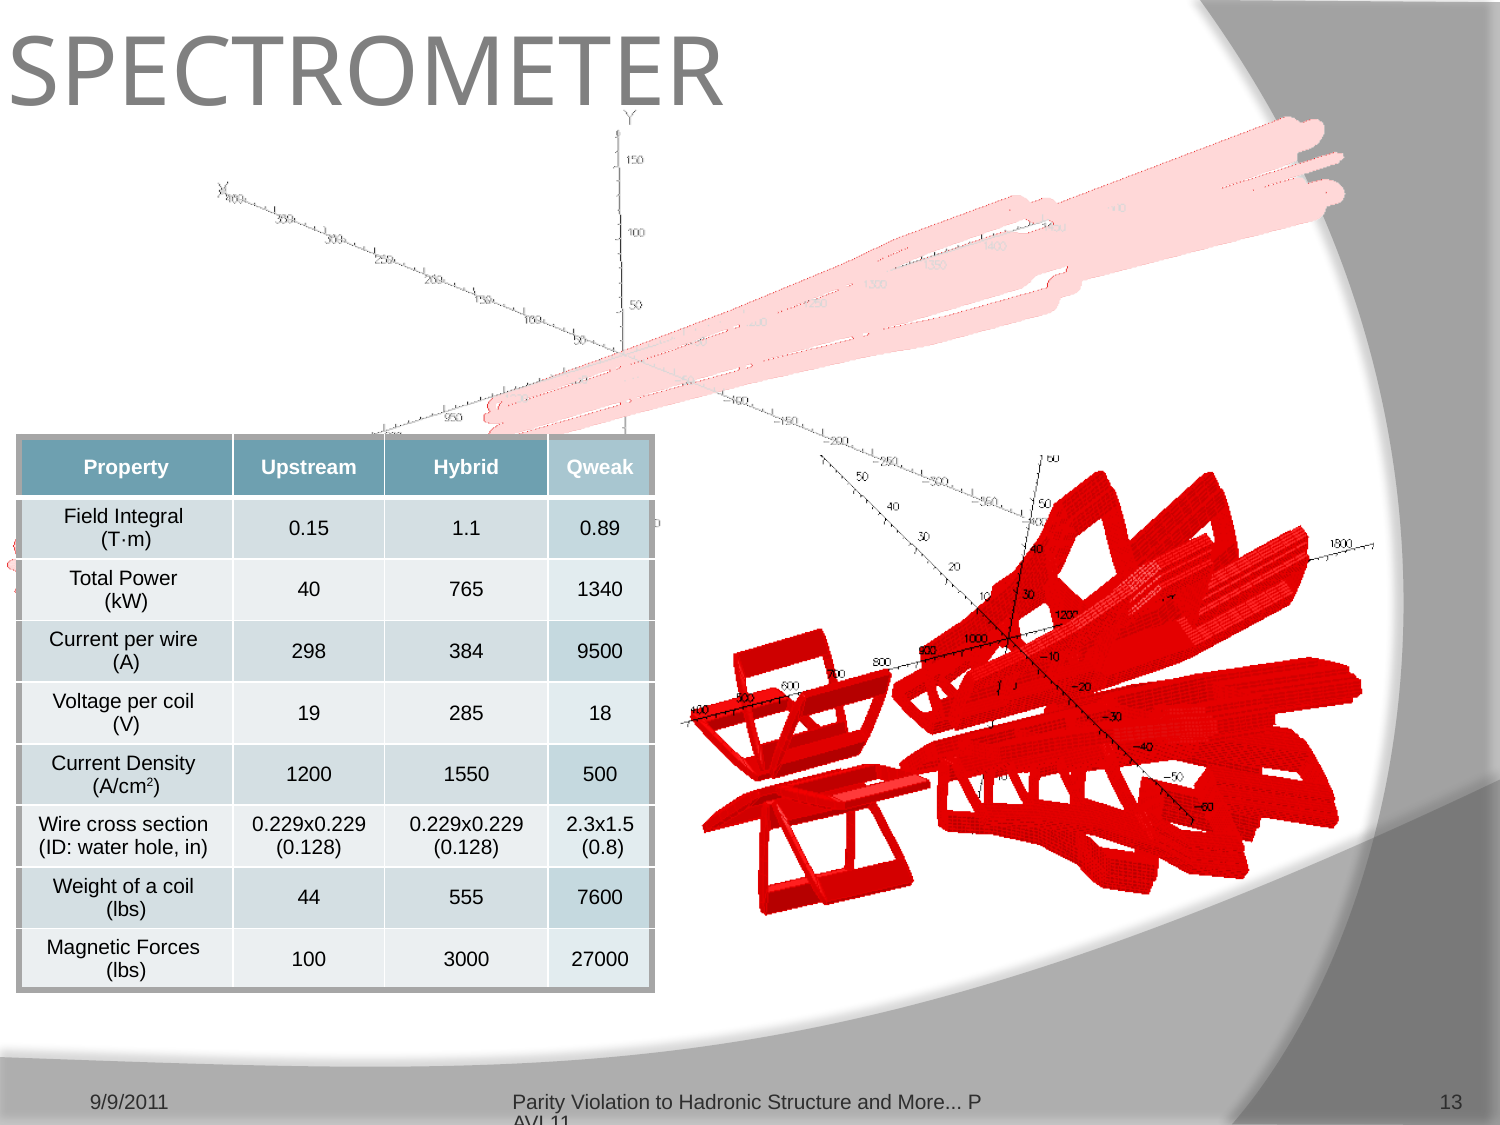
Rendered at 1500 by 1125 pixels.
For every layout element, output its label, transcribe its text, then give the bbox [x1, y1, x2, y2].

table_cell 3000 [385, 929, 547, 987]
table_cell 285 [385, 683, 547, 743]
slide_number 13 [1337, 1053, 1463, 1114]
table_cell 384 [385, 625, 547, 681]
table_cell 27000 [549, 929, 649, 987]
table_cell Magnetic Forces (lbs) [22, 929, 232, 987]
table_cell 555 [385, 868, 547, 928]
table_cell Current per wire (A) [22, 625, 232, 681]
table_cell Current Density (A/cm2) [22, 745, 232, 804]
table_cell 500 [549, 745, 649, 804]
table_cell 18 [549, 683, 649, 743]
table_cell 7600 [549, 868, 649, 928]
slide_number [75, 1053, 425, 1114]
picture [680, 455, 1374, 936]
table_cell 0.229x0.229 (0.128) [385, 806, 547, 866]
table_cell 298 [234, 625, 384, 681]
table_cell 19 [234, 683, 384, 743]
table_cell 2.3x1.5 (0.8) [549, 806, 649, 866]
table_cell Weight of a coil (lbs) [22, 868, 232, 928]
table_cell Wire cross section (ID: water hole, in) [22, 806, 232, 866]
table_cell 1200 [234, 745, 384, 804]
picture [0, 108, 1355, 614]
title Spectrometer [0, 0, 1225, 100]
table_cell 100 [234, 929, 384, 987]
table_cell 0.229x0.229 (0.128) [234, 806, 384, 866]
table_cell 1550 [385, 745, 547, 804]
table_cell 44 [234, 868, 384, 928]
table_cell 9500 [549, 625, 649, 681]
table_cell Voltage per coil (V) [22, 683, 232, 743]
footer Parity Violation to Hadronic Structure and More... PAVI 11 [512, 1053, 988, 1114]
